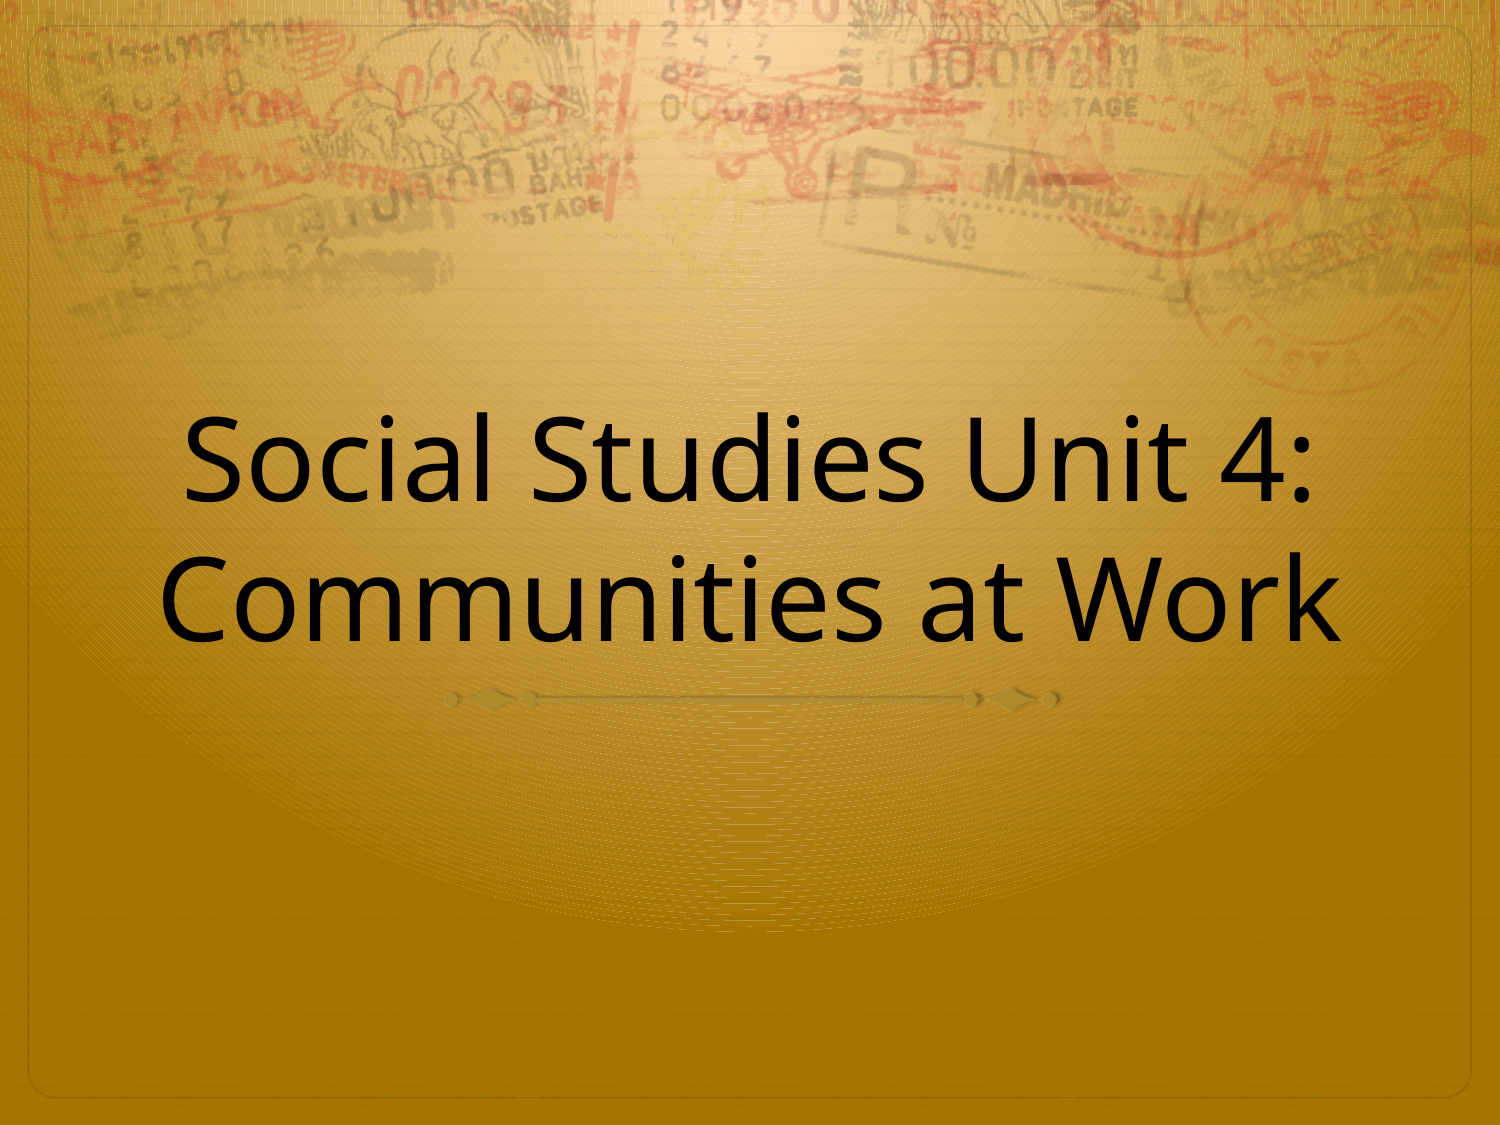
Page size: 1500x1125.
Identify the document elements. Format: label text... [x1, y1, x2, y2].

picture [0, 0, 1500, 1125]
title Social Studies Unit 4: Communities at Work [93, 275, 1407, 673]
